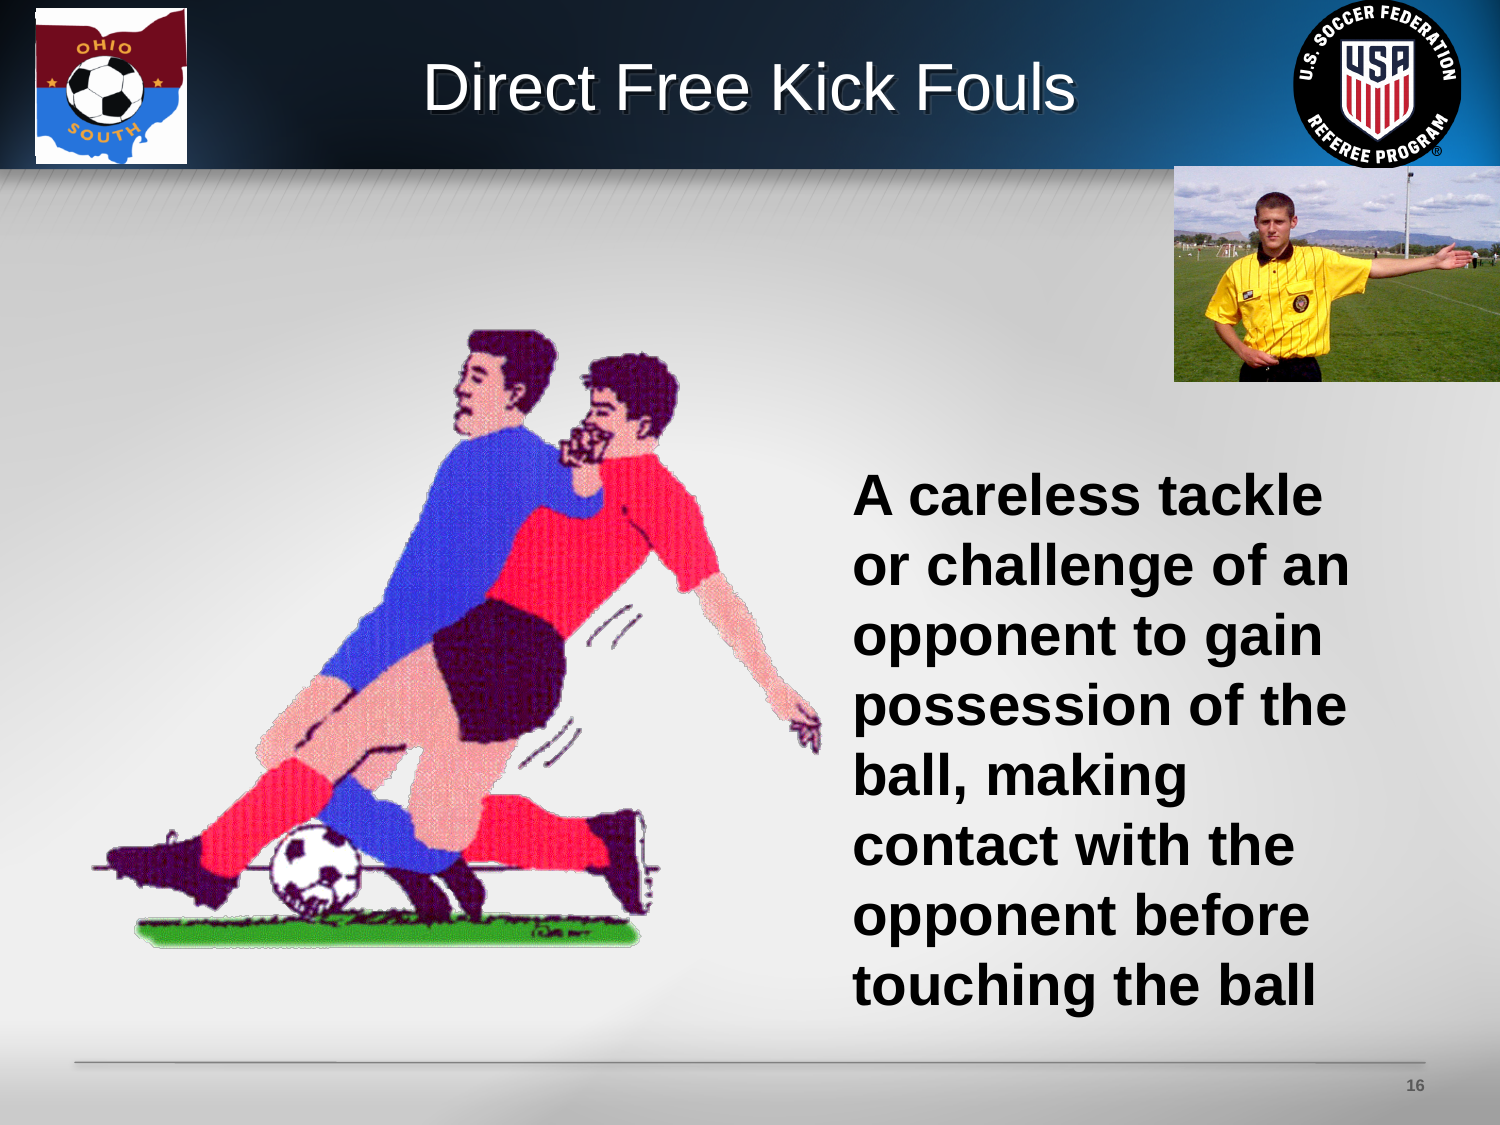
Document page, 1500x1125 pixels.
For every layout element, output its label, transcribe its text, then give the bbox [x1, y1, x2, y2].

picture [0, 0, 1500, 1125]
title Direct Free Kick Fouls [190, 12, 1287, 155]
text_box A careless tackle or challenge of an opponent to gain possession of the ball, making contact with the opponent before touching the ball [837, 449, 1388, 1025]
